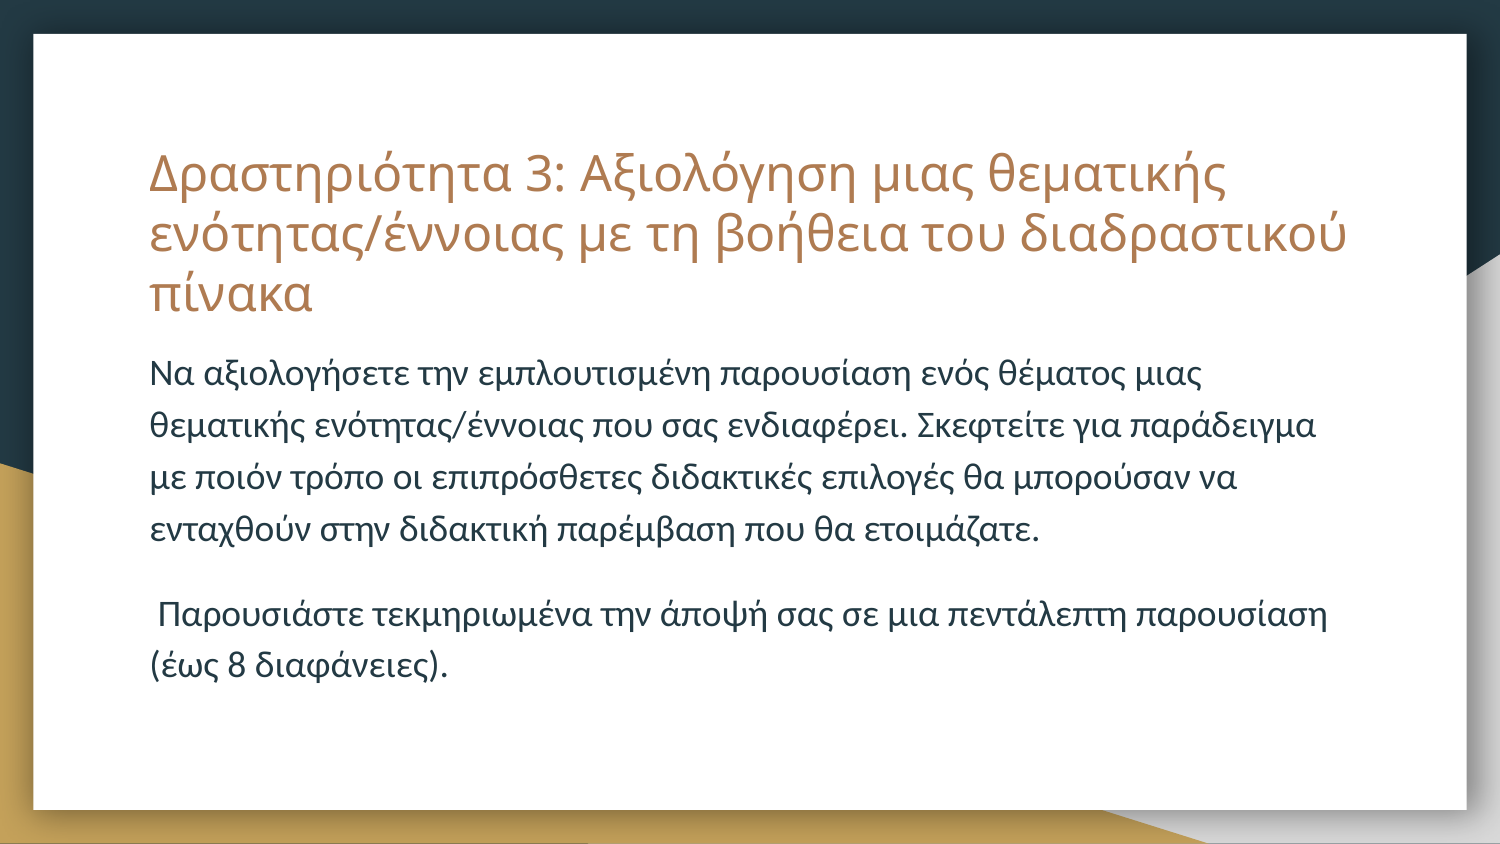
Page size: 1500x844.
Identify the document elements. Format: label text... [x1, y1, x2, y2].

list Να αξιολογήσετε την εμπλουτισμένη παρουσίαση ενός θέματος μιας θεματικής ενότητας/έννοιας που σας ενδιαφέρει. Σκεφτείτε για παράδειγμα με ποιόν τρόπο οι επιπρόσθετες διδακτικές επιλογές θα μπορούσαν να ενταχθούν στην διδακτική παρέμβαση που θα ετοιμάζατε. Παρουσιάστε τεκμηριωμένα την άποψή σας σε μια πεντάλεπτη παρουσίαση (έως 8 διαφάνειες). [134, 326, 1366, 729]
title Δραστηριότητα 3: Αξιολόγηση μιας θεματικής ενότητας/έννοιας με τη βοήθεια του διαδραστικού πίνακα [134, 126, 1366, 309]
